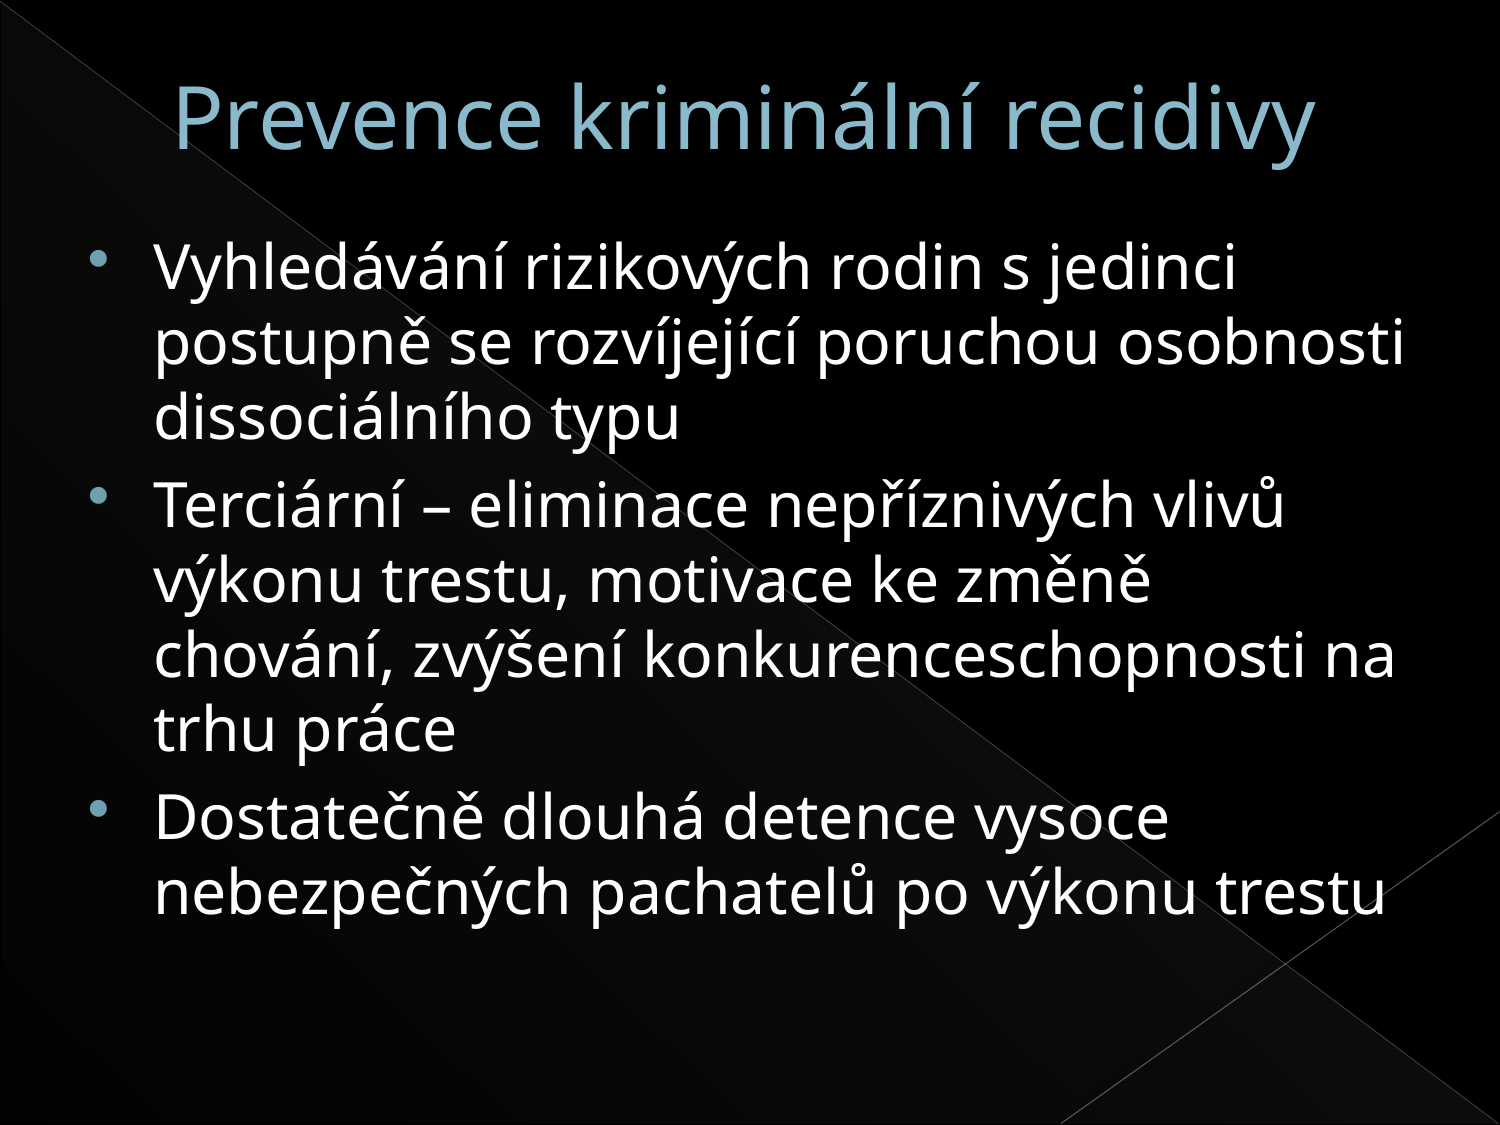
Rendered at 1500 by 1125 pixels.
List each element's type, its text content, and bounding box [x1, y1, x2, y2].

list Vyhledávání rizikových rodin s jedinci postupně se rozvíjející poruchou osobnosti dissociálního typu Terciární – eliminace nepříznivých vlivů výkonu trestu, motivace ke změně chování, zvýšení konkurenceschopnosti na trhu práce Dostatečně dlouhá detence vysoce nebezpečných pachatelů po výkonu trestu [64, 219, 1425, 1059]
title Prevence kriminální recidivy [76, 0, 1427, 230]
